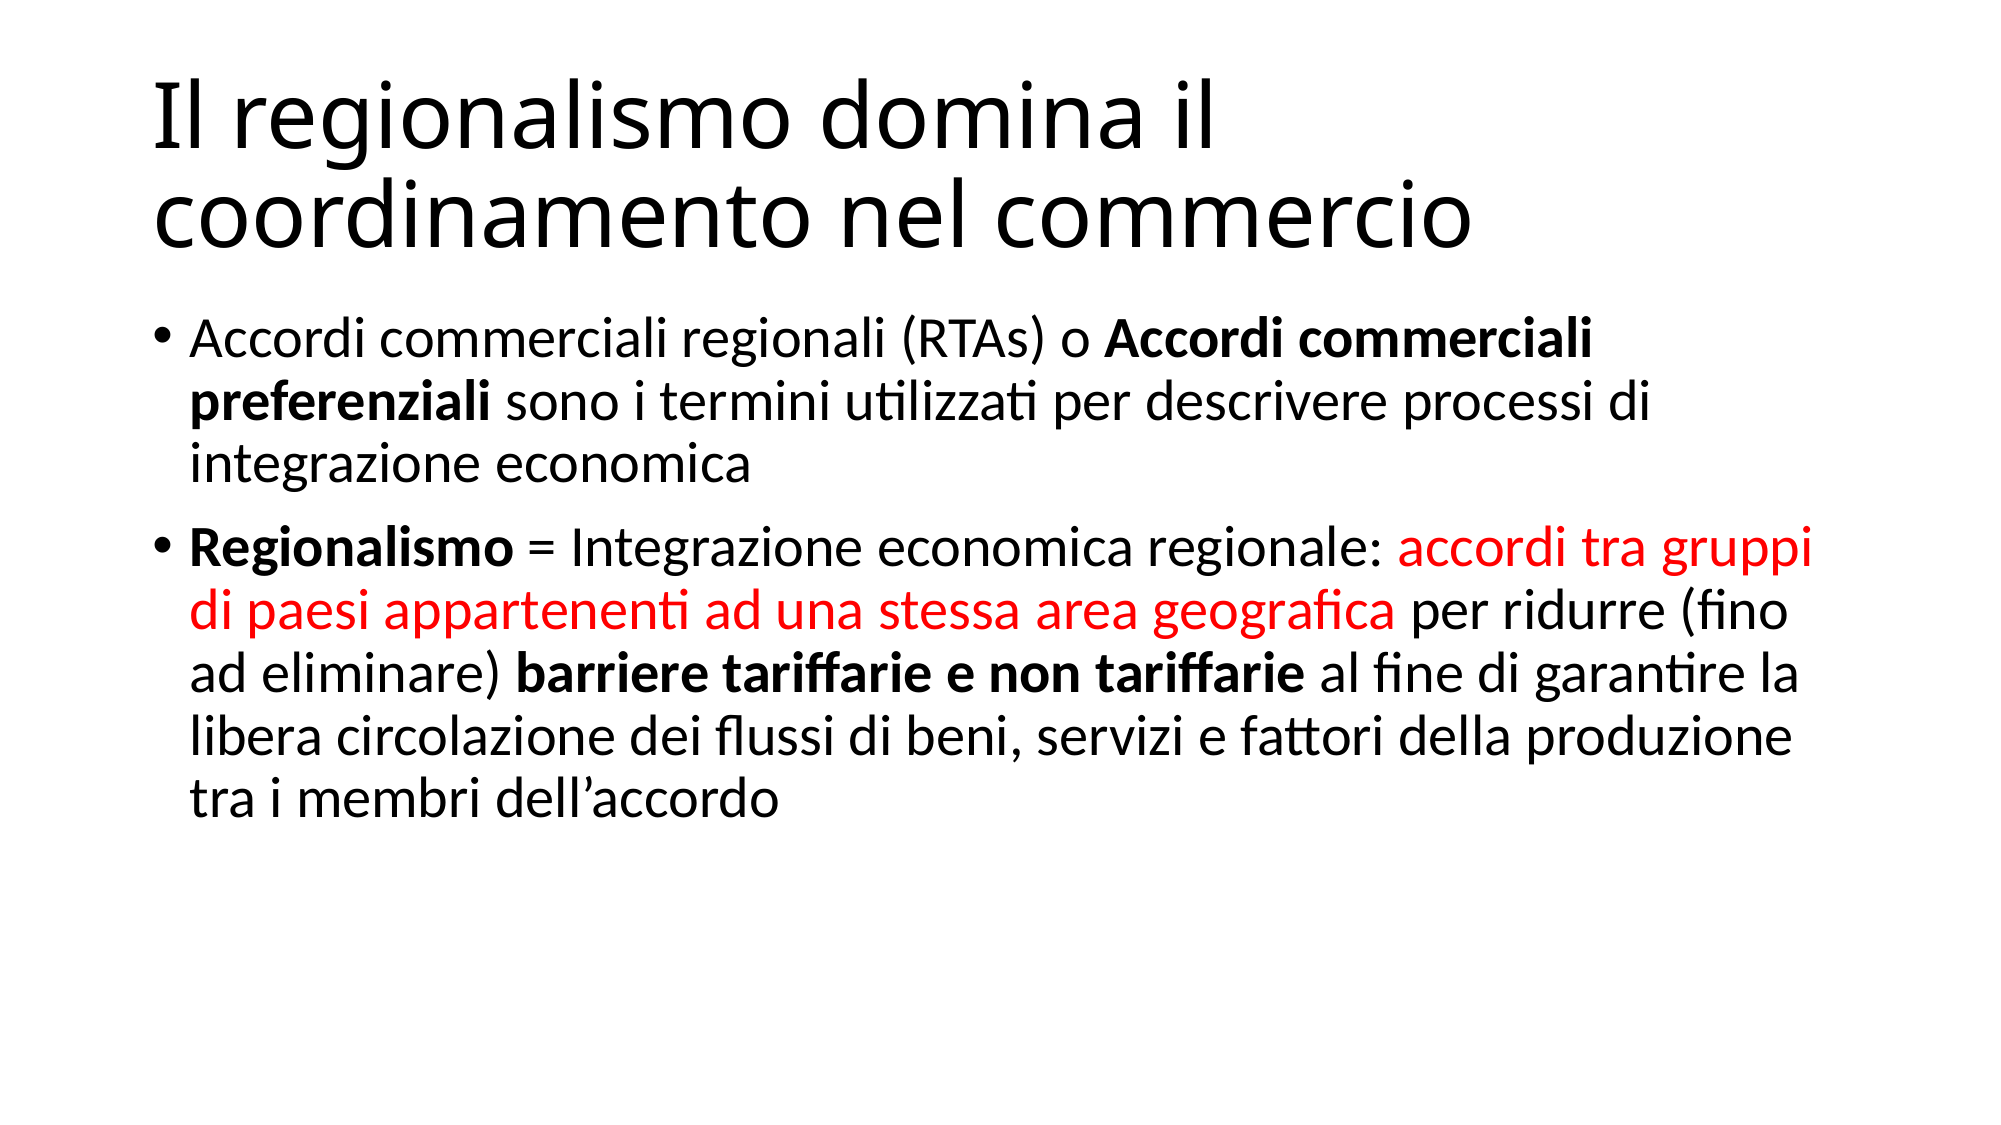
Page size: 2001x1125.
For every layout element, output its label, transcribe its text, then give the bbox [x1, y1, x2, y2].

title Il regionalismo domina il coordinamento nel commercio [137, 59, 1863, 278]
list Accordi commerciali regionali (RTAs) o Accordi commerciali preferenziali sono i termini utilizzati per descrivere processi di integrazione economica Regionalismo = Integrazione economica regionale: accordi tra gruppi di paesi appartenenti ad una stessa area geografica per ridurre (fino ad eliminare) barriere tariffarie e non tariffarie al fine di garantire la libera circolazione dei flussi di beni, servizi e fattori della produzione tra i membri dell’accordo [137, 299, 1863, 1014]
